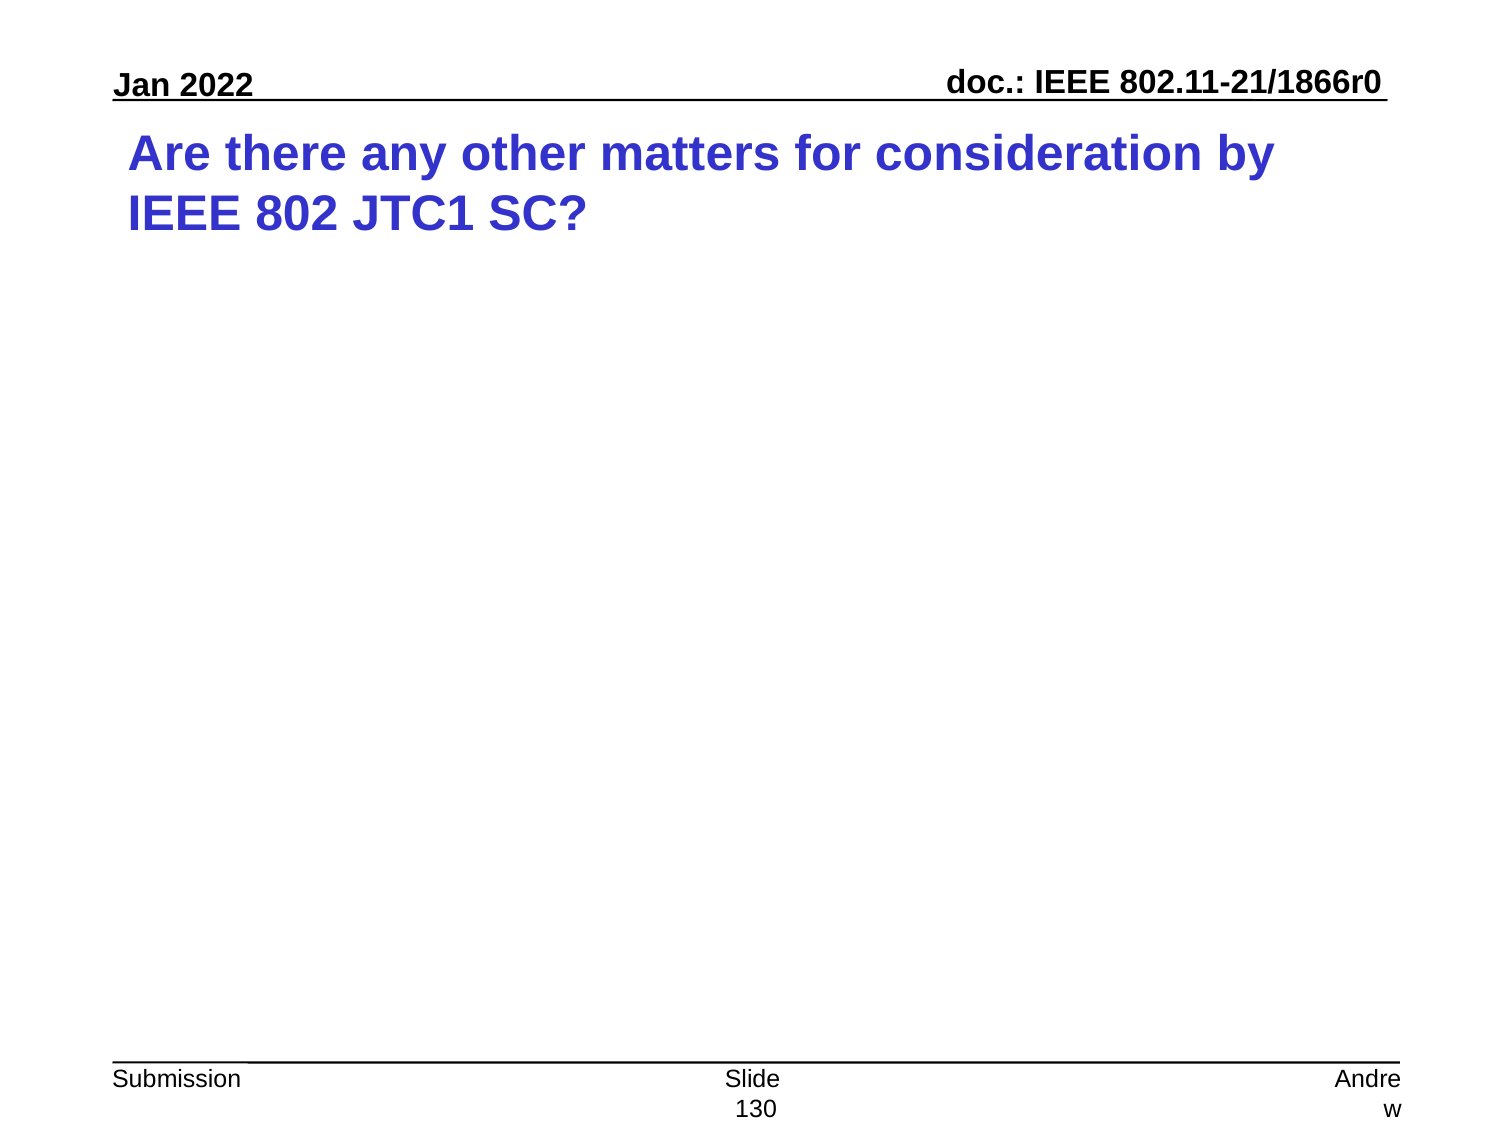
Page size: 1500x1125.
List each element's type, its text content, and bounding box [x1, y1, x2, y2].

slide_number Slide 130 [709, 1061, 803, 1093]
title Are there any other matters for consideration by IEEE 802 JTC1 SC? [112, 112, 1388, 288]
footer Andrew Myles, Cisco [1320, 1061, 1402, 1093]
